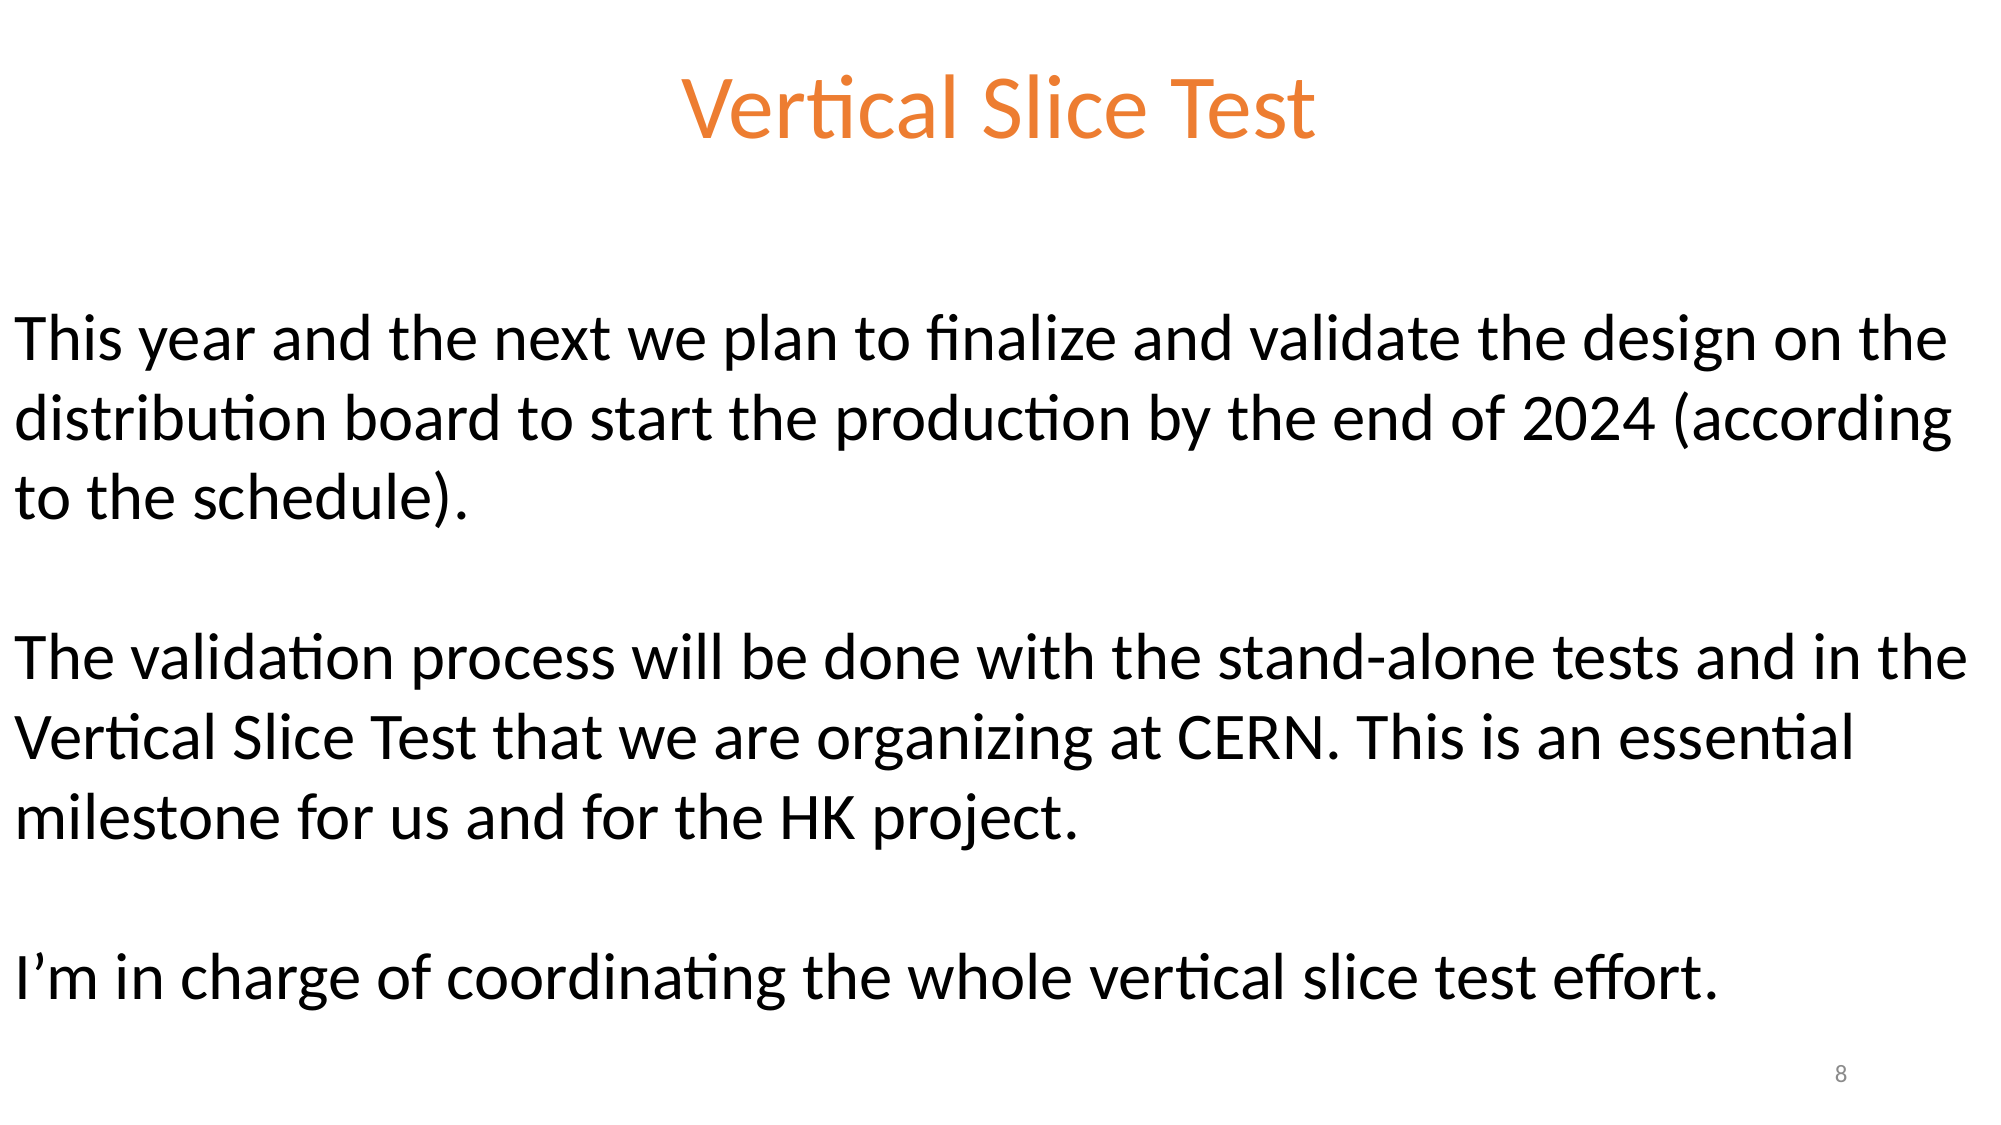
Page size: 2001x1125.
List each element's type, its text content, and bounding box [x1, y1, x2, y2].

title Vertical Slice Test [0, 0, 2000, 218]
slide_number 8 [1412, 1042, 1863, 1103]
text_box This year and the next we plan to finalize and validate the design on the distribution board to start the production by the end of 2024 (according to the schedule). The validation process will be done with the stand-alone tests and in the Vertical Slice Test that we are organizing at CERN. This is an essential milestone for us and for the HK project. I’m in charge of coordinating the whole vertical slice test effort. [0, 285, 2000, 1081]
